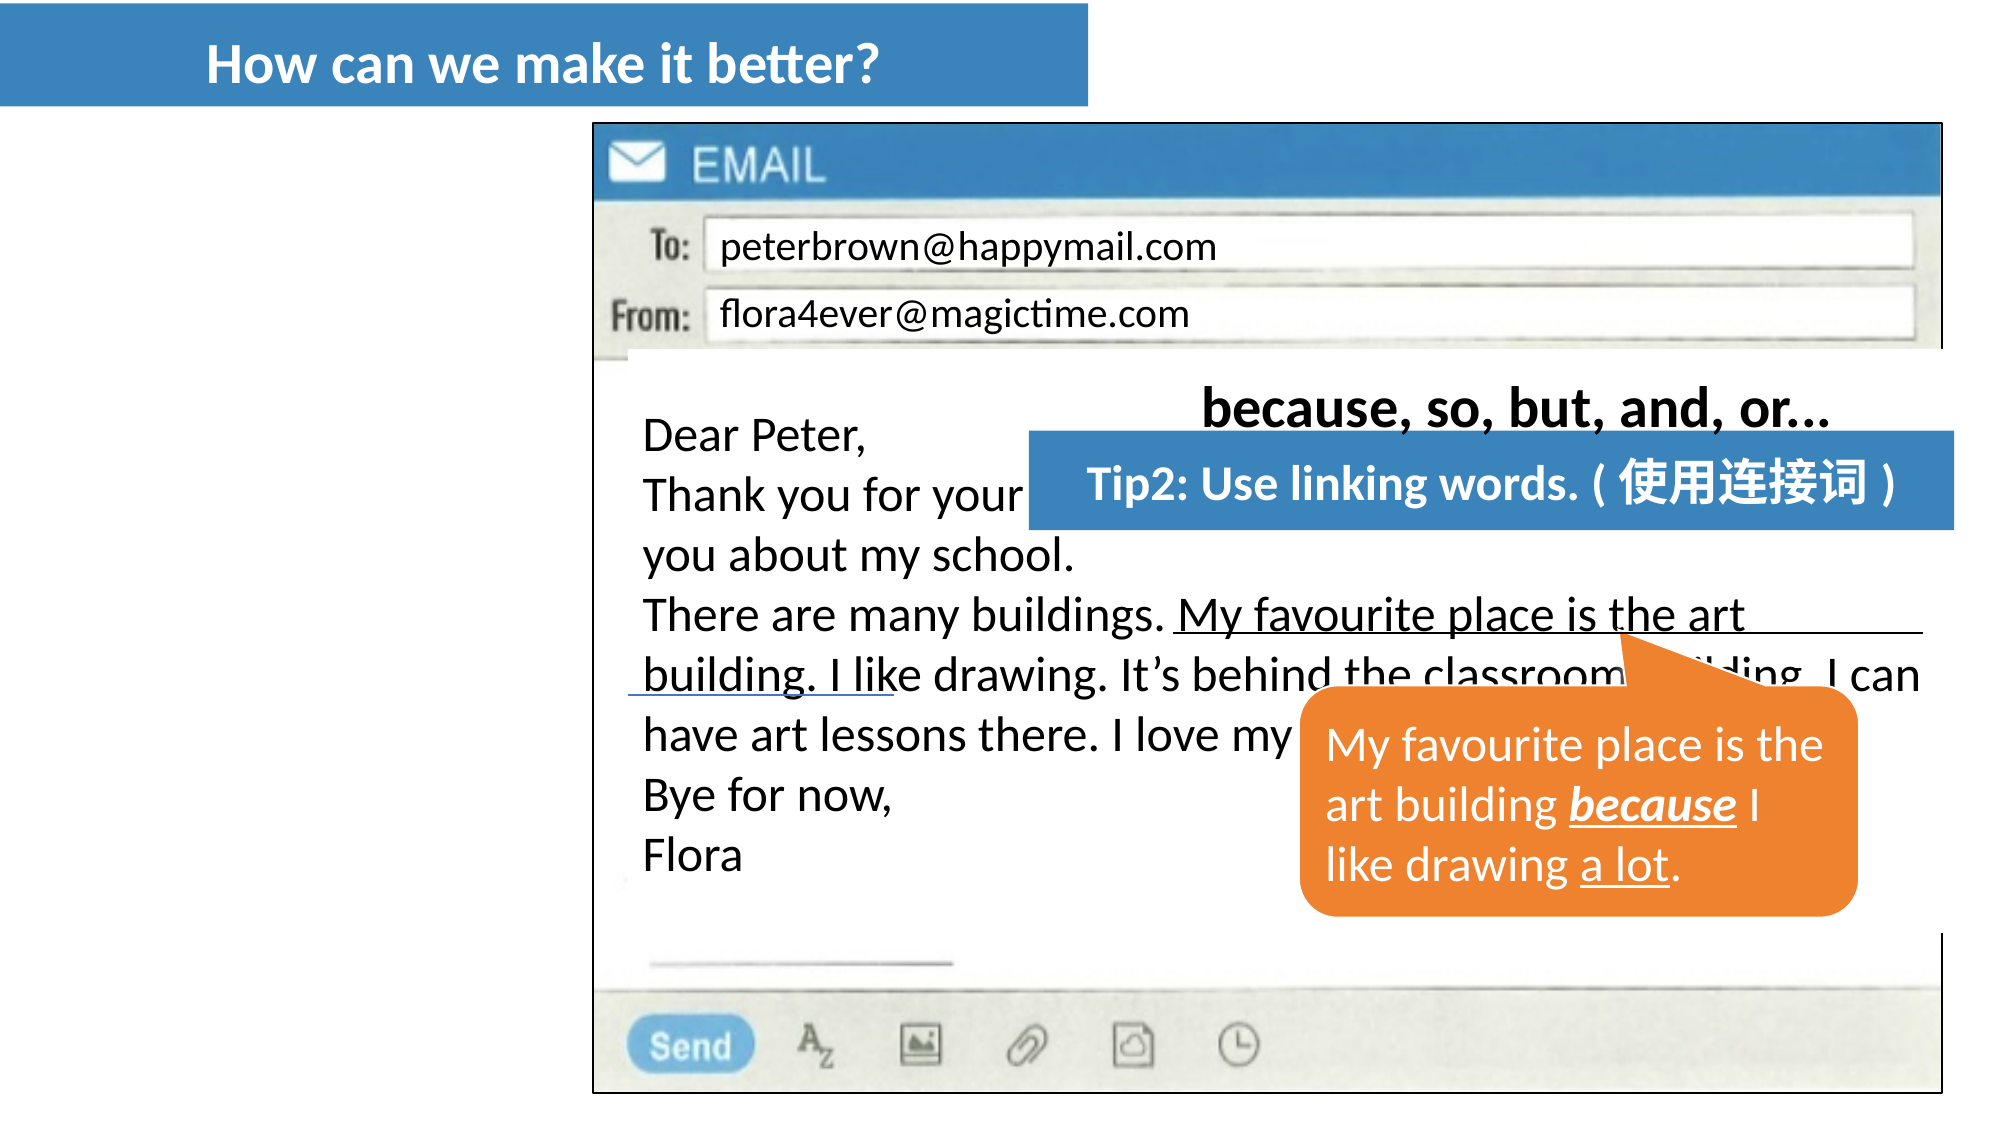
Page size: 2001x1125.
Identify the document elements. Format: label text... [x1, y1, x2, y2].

text_box Tip2: Use linking words. (使用连接词) [1942, 430, 1955, 531]
text_box How can we make it better? [0, 3, 1089, 107]
picture [593, 123, 1942, 1093]
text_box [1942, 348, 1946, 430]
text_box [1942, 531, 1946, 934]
